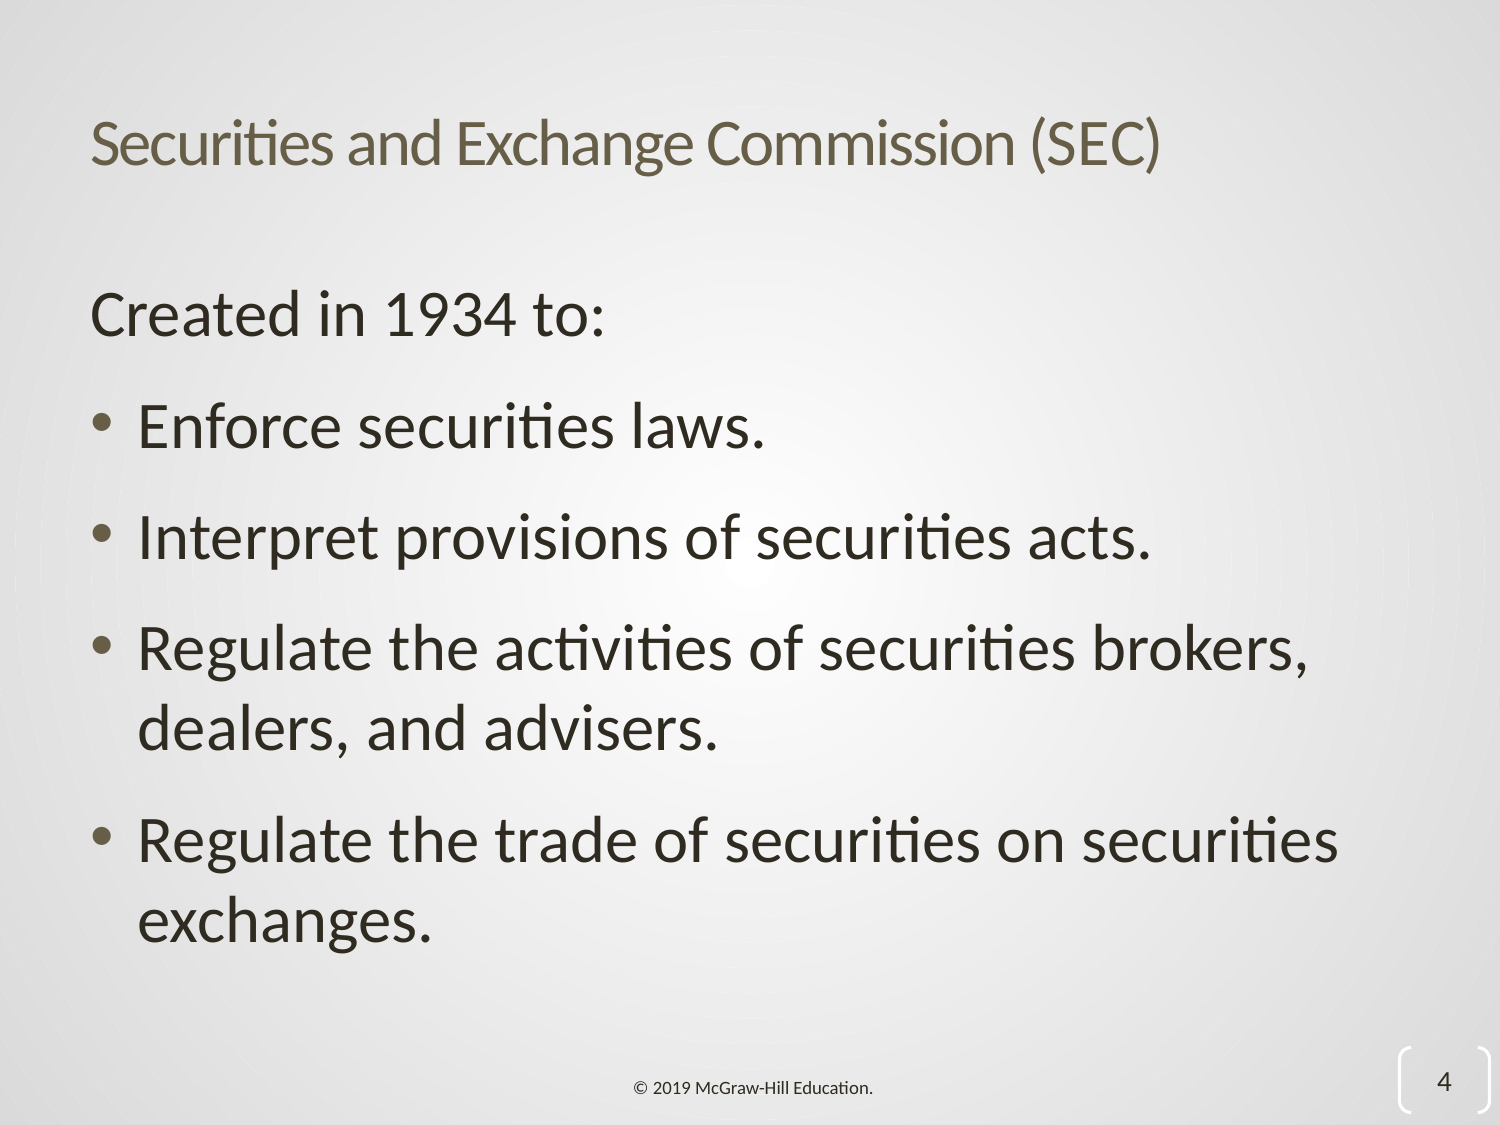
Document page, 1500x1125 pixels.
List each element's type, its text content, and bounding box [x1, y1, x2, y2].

list Created in 1934 to: Enforce securities laws. Interpret provisions of securities acts. Regulate the activities of securities brokers, dealers, and advisers. Regulate the trade of securities on securities exchanges. [75, 262, 1400, 1050]
title Securities and Exchange Commission (S E C) [75, 45, 1325, 233]
slide_number 4 [1397, 1045, 1492, 1115]
